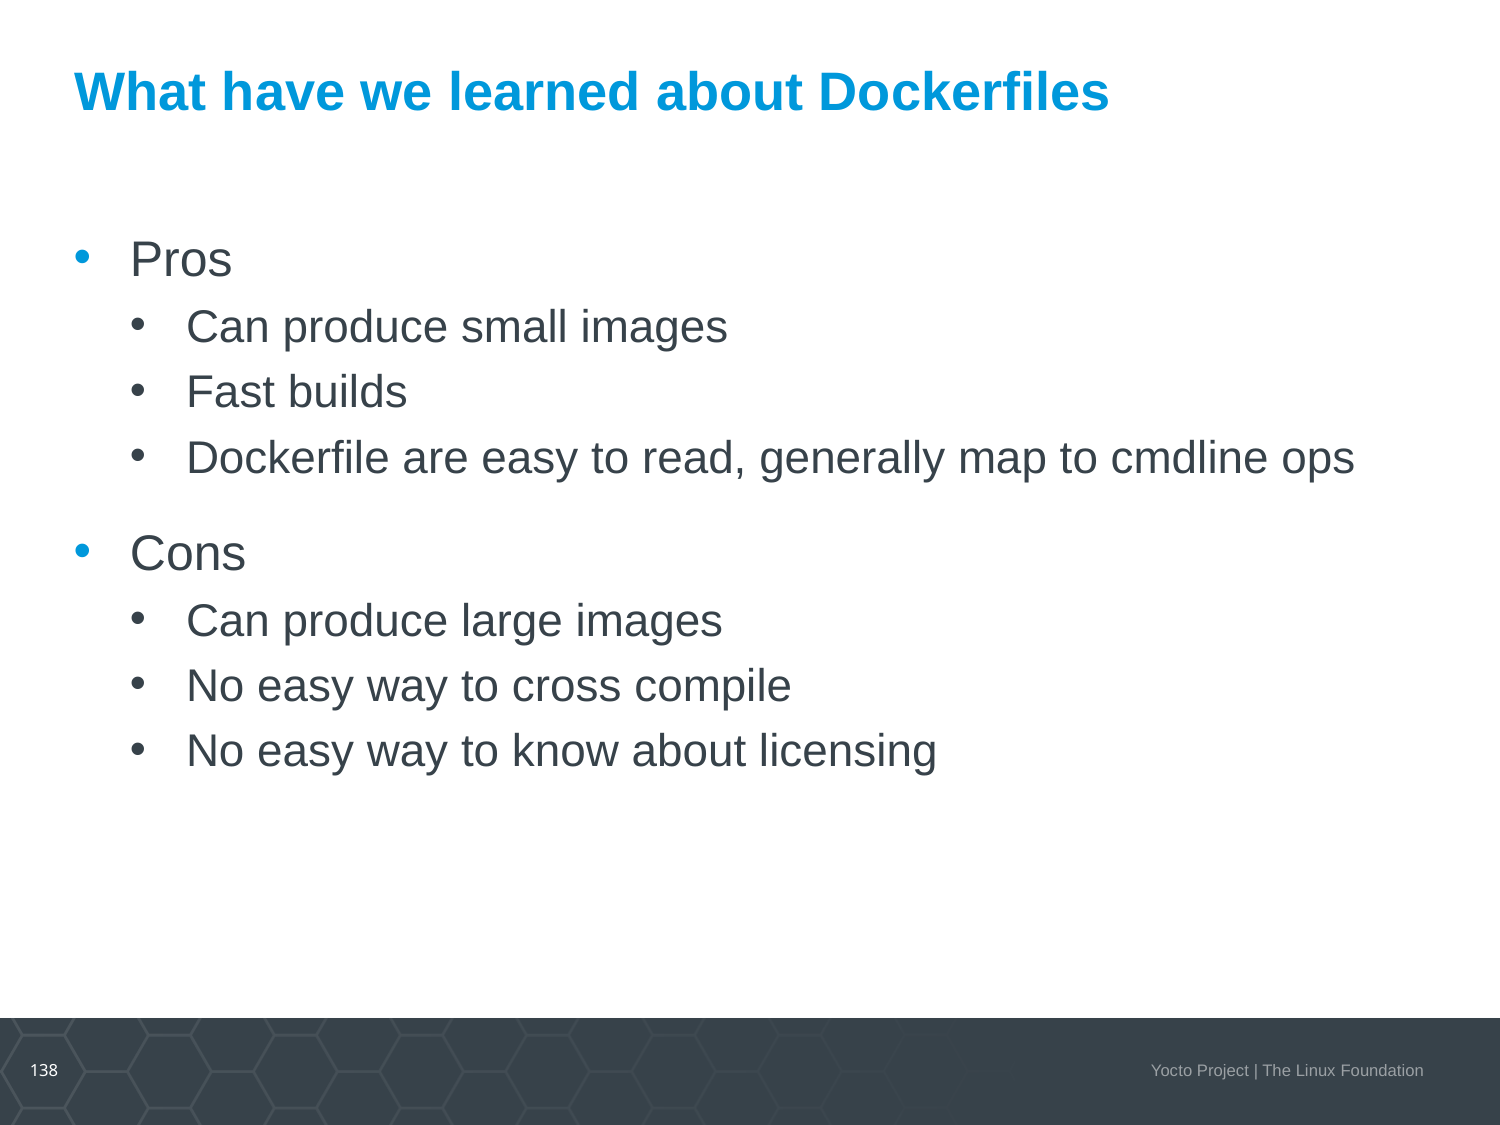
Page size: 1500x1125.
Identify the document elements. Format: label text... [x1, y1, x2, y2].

picture [0, 0, 1500, 1125]
list Pros Can produce small images Fast builds Dockerfile are easy to read, generally map to cmdline ops Cons Can produce large images No easy way to cross compile No easy way to know about licensing [73, 226, 1425, 970]
title What have we learned about Dockerfiles [74, 67, 1425, 213]
